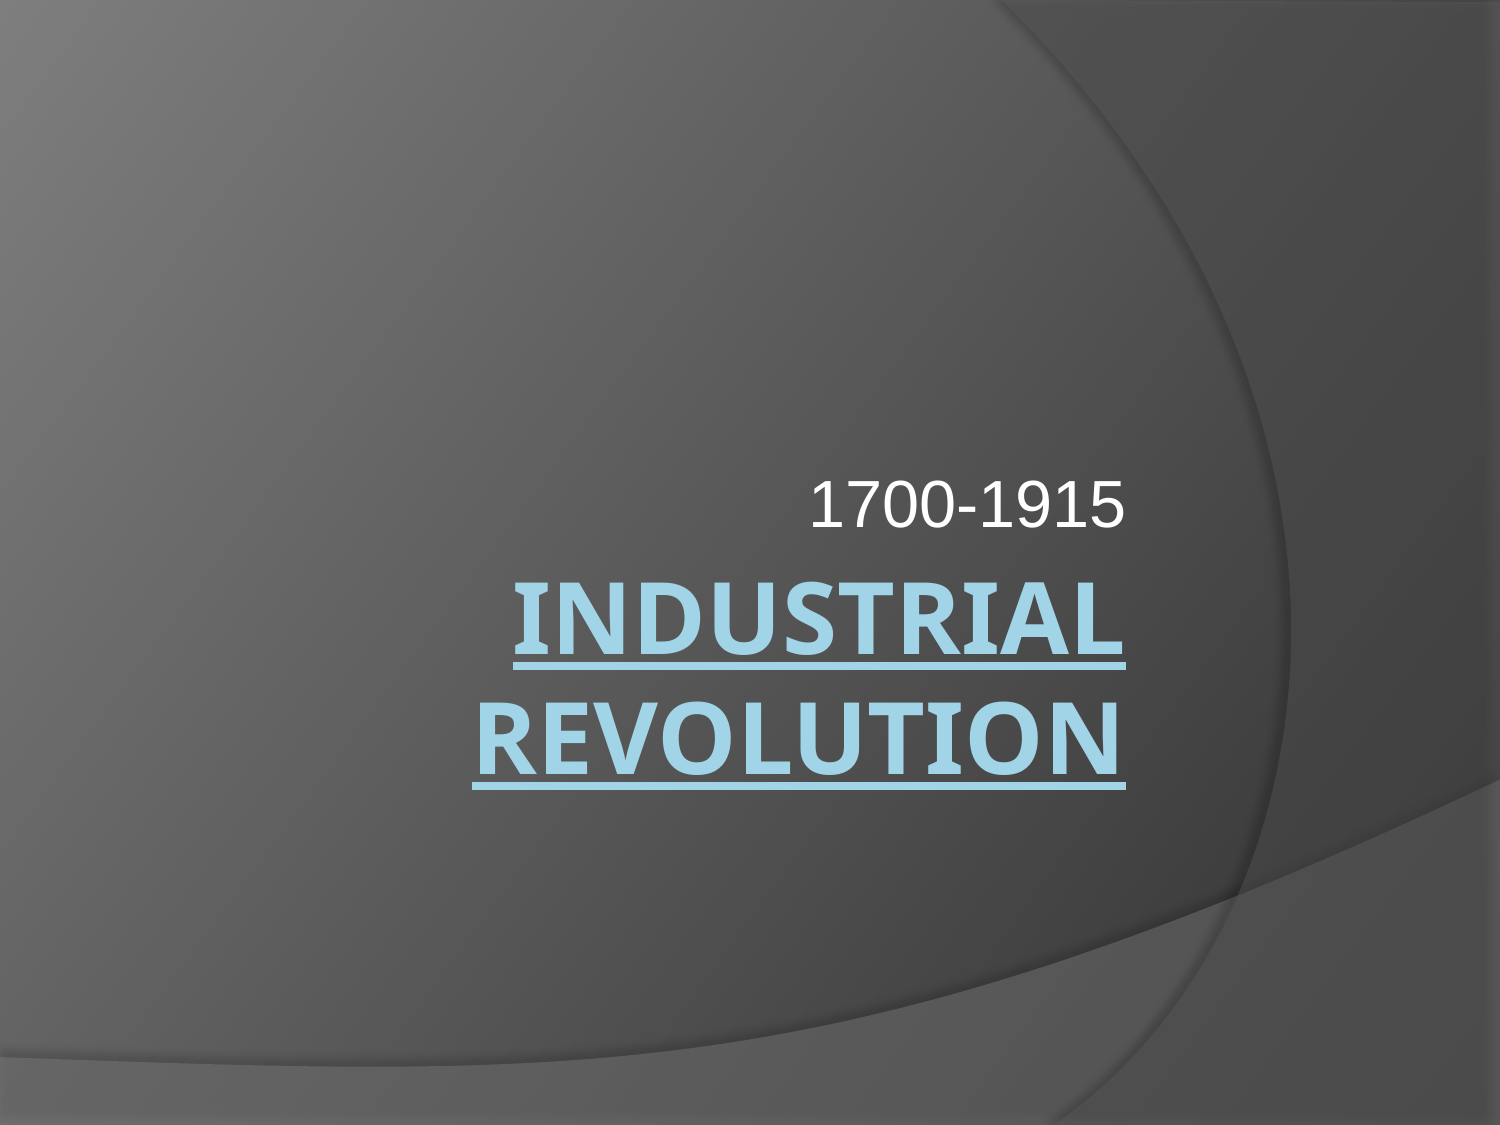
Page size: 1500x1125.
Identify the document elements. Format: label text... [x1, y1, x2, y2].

subtitle 1700-1915 [71, 253, 1134, 541]
title Industrial Revolution [0, 547, 1134, 925]
